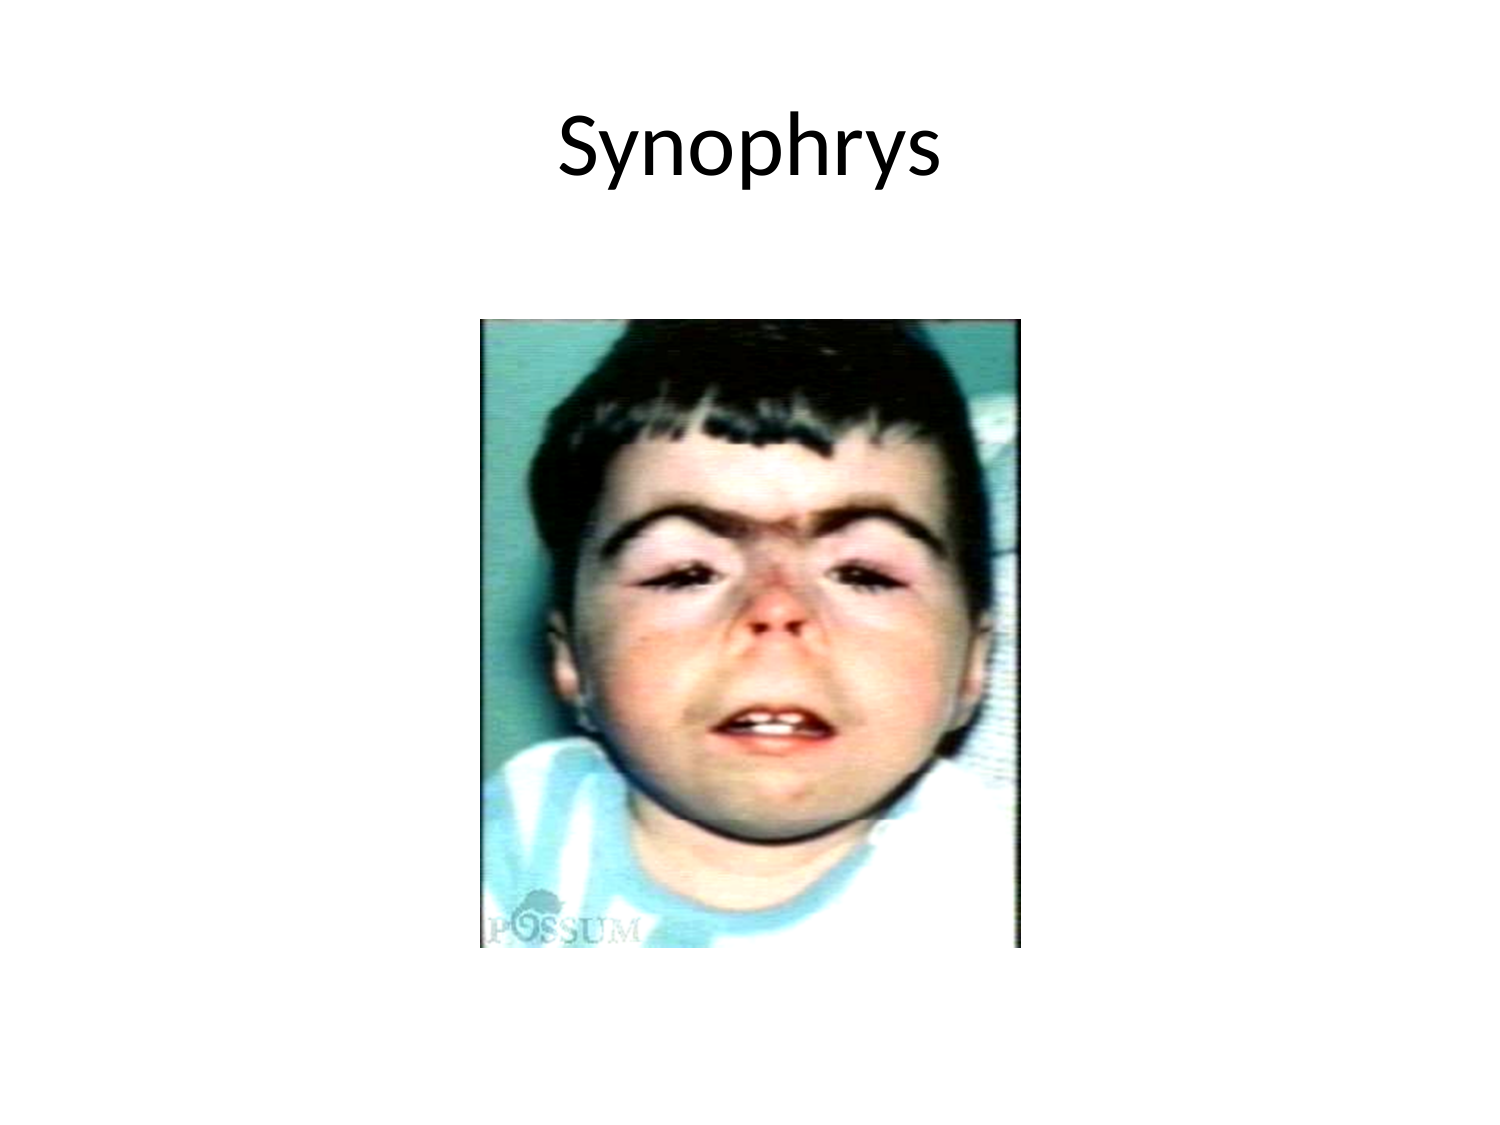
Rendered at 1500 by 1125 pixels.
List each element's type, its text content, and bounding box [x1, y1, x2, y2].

title Synophrys [75, 45, 1425, 233]
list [479, 319, 1021, 948]
